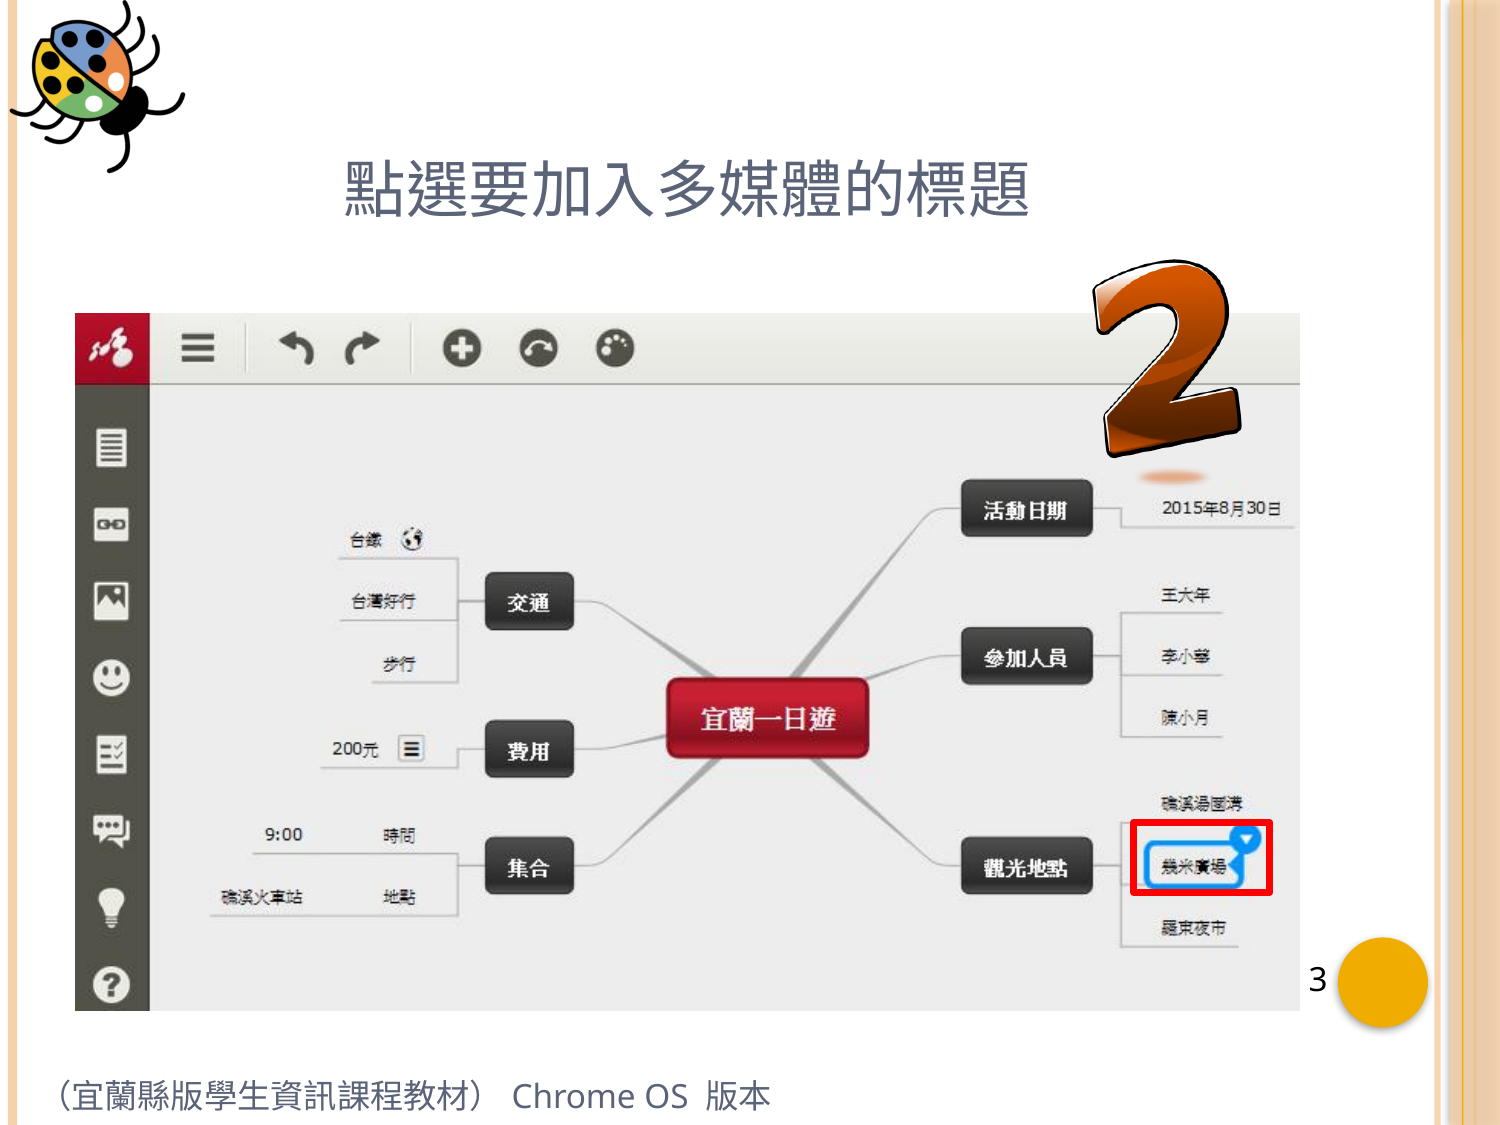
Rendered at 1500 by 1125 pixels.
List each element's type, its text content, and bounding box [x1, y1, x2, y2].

footer （宜蘭縣版學生資訊課程教材）Chrome OS 版本 [23, 1065, 809, 1125]
picture [0, 0, 169, 176]
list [74, 313, 1301, 1012]
title 點選要加入多媒體的標題 [75, 45, 1300, 233]
picture [1092, 258, 1242, 490]
